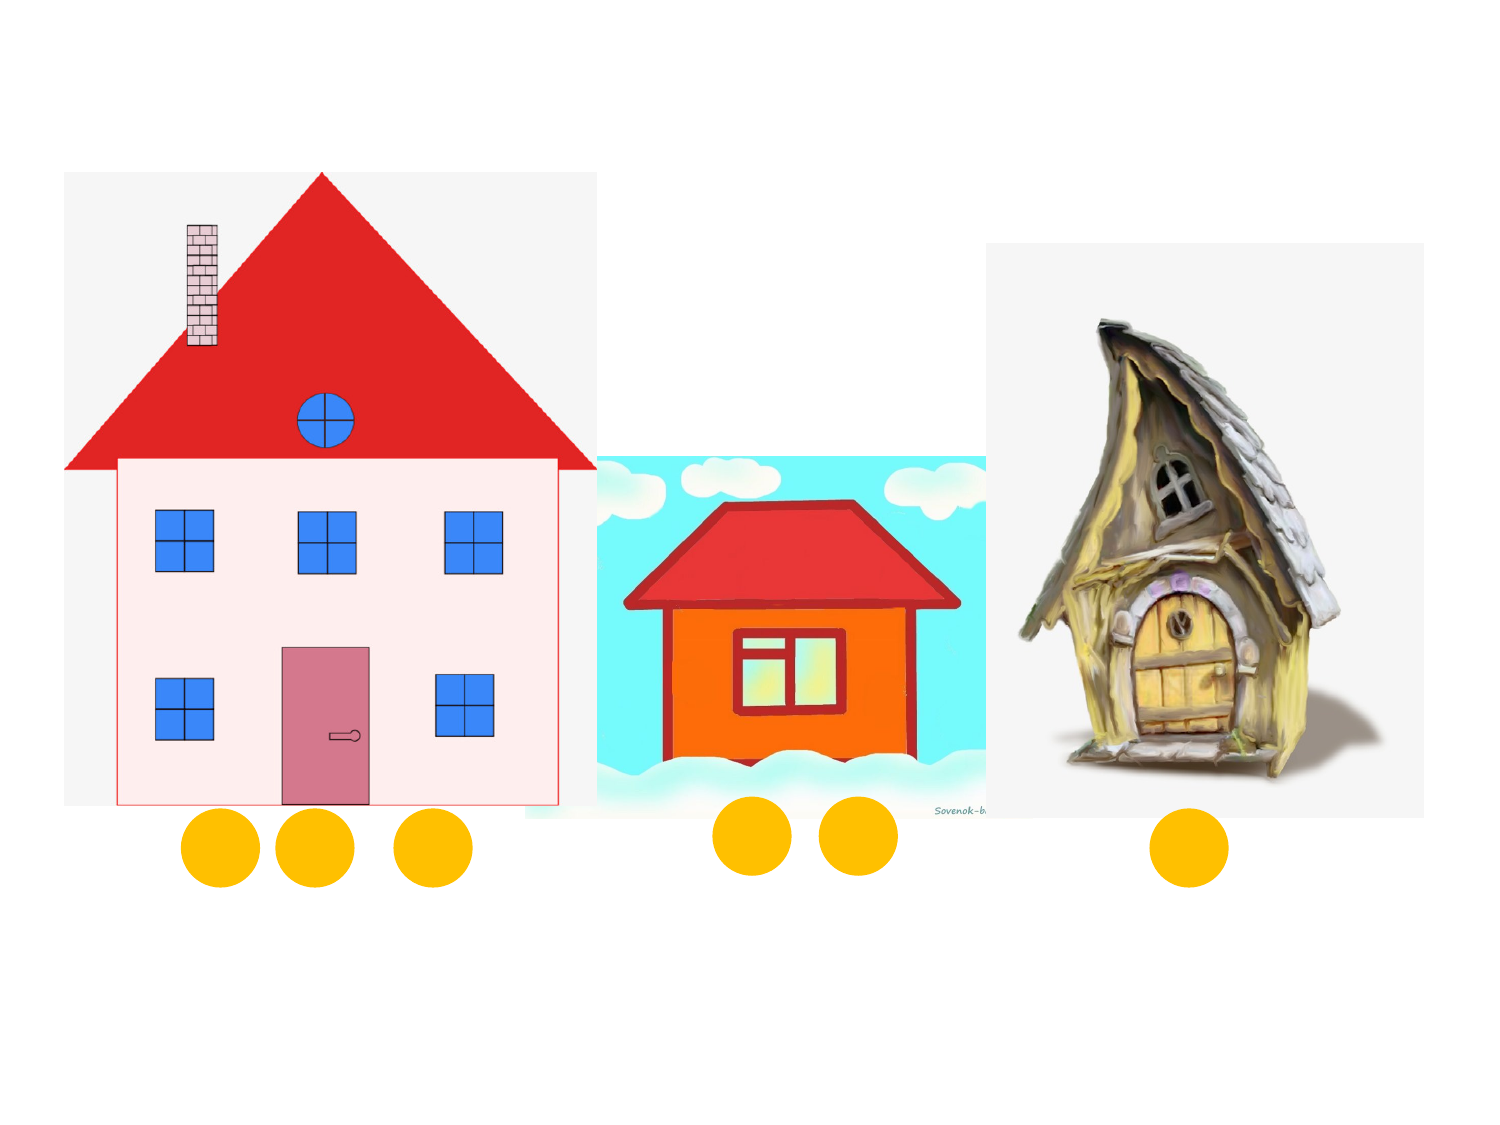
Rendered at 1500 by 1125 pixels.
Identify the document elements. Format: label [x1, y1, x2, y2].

text_box [712, 829, 792, 876]
text_box [393, 813, 473, 888]
text_box [180, 813, 261, 888]
text_box [818, 829, 898, 876]
text_box [1149, 827, 1229, 888]
picture [64, 172, 1424, 820]
text_box [275, 813, 355, 888]
